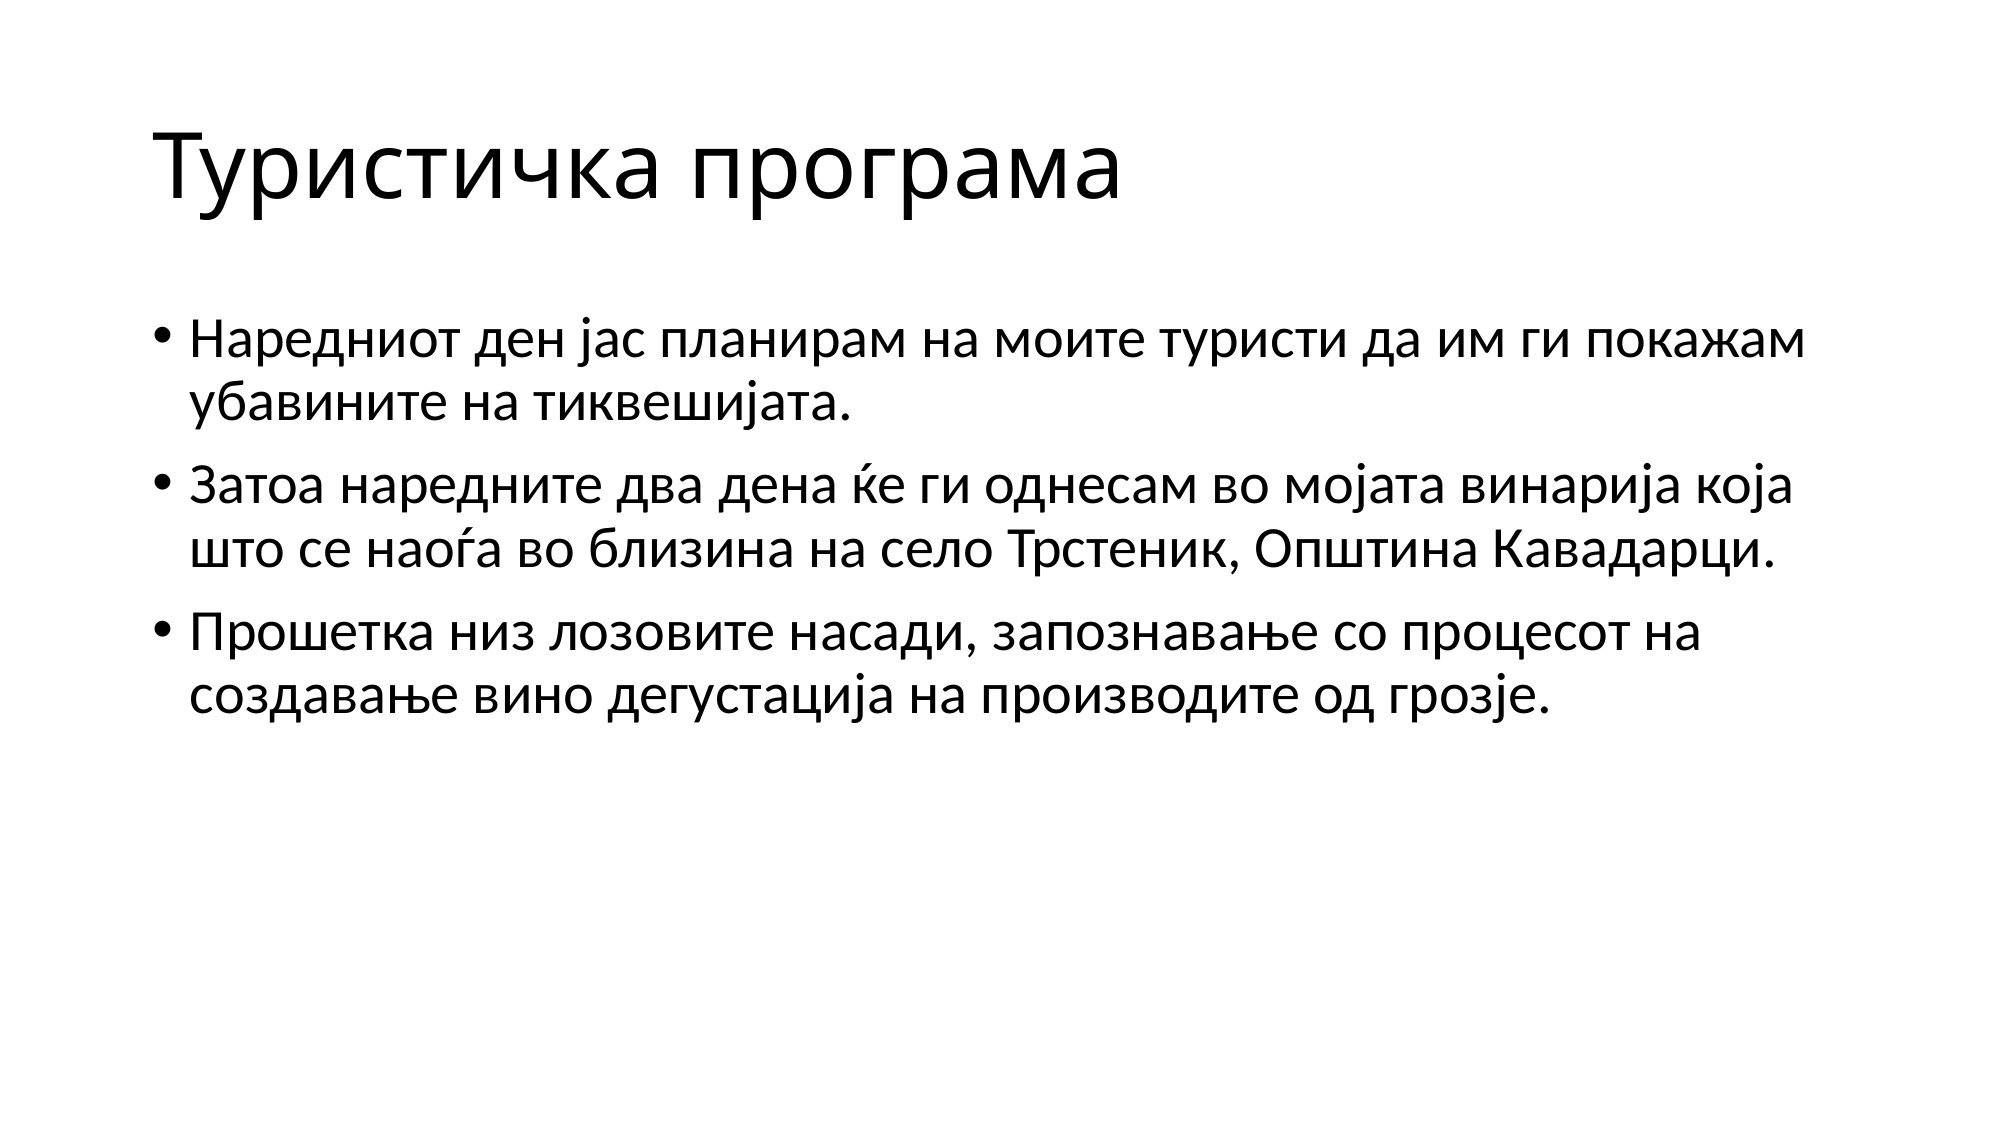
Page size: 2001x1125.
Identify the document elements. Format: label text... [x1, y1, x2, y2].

title Туристичка програма [137, 59, 1863, 278]
list Наредниот ден јас планирам на моите туристи да им ги покажам убавините на тиквешијата. Затоа наредните два дена ќе ги однесам во мојата винарија која што се наоѓа во близина на село Трстеник, Општина Кавадарци. Прошетка низ лозовите насади, запознавање со процесот на создавање вино дегустација на производите од грозје. [137, 299, 1863, 1014]
